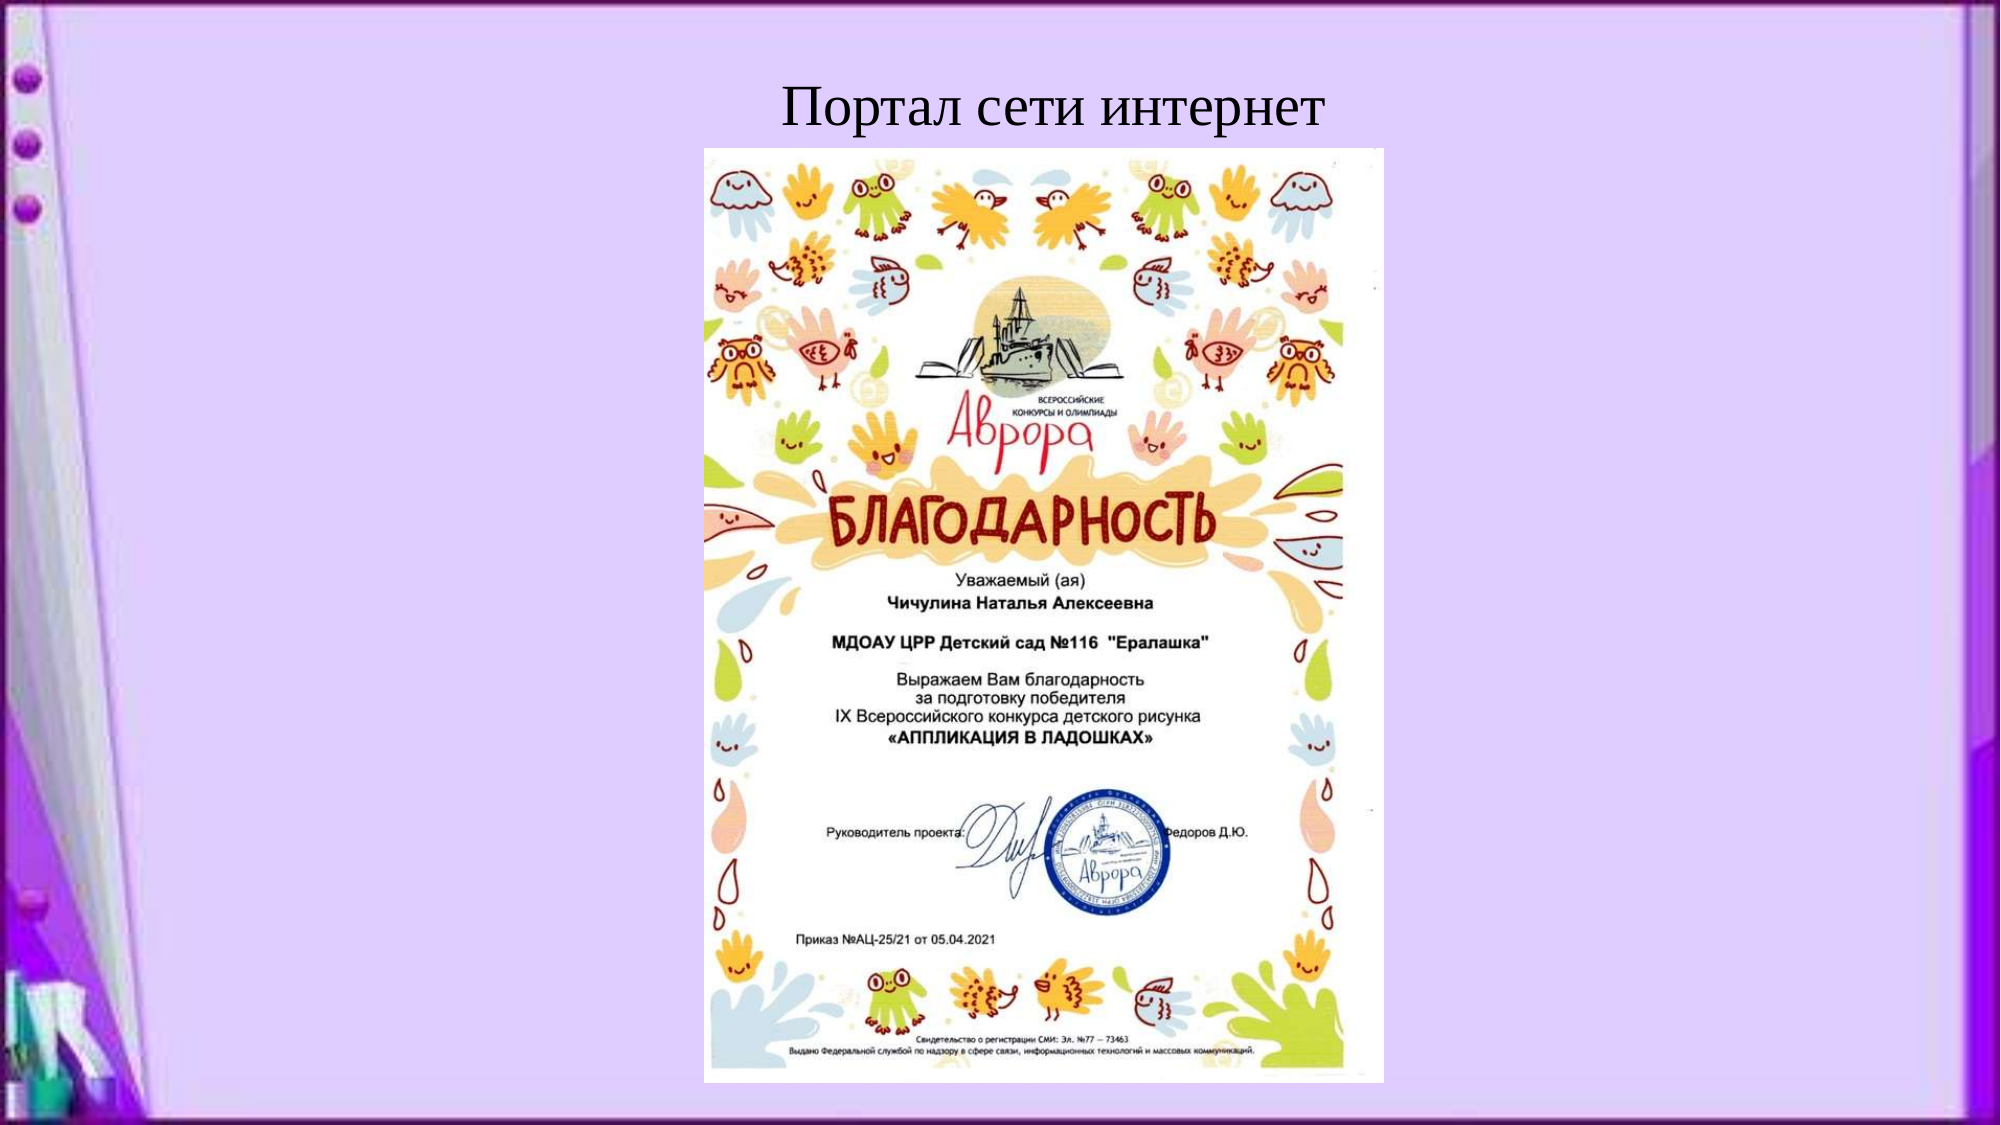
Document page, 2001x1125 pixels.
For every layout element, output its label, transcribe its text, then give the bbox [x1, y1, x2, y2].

picture [0, 0, 2001, 1125]
title Портал сети интернет [169, 59, 1938, 154]
